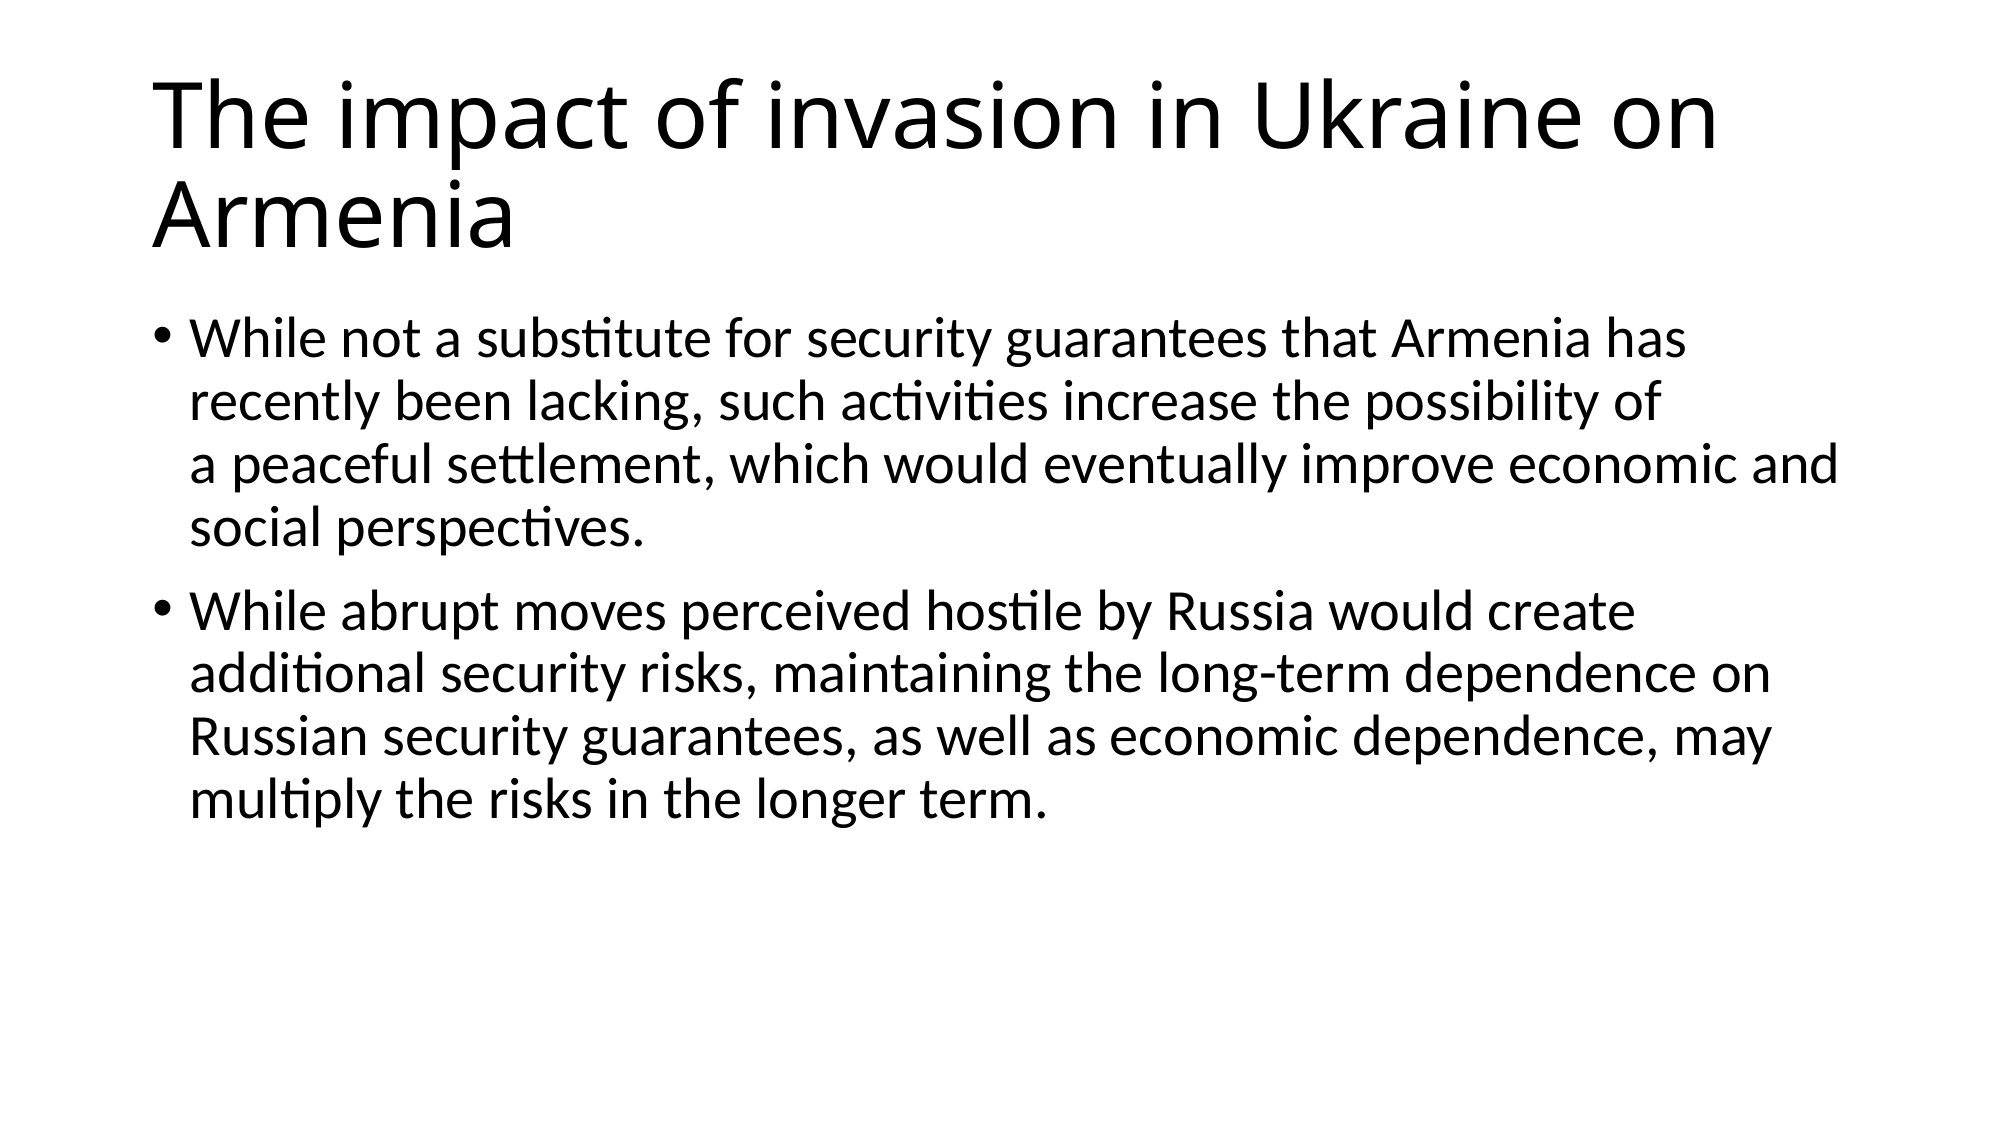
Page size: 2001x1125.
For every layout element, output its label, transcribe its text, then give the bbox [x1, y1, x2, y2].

title The impact of invasion in Ukraine on Armenia [137, 59, 1863, 278]
list While not a substitute for security guarantees that Armenia has recently been lacking, such activities increase the possibility of a peaceful settlement, which would eventually improve economic and social perspectives. While abrupt moves perceived hostile by Russia would create additional security risks, maintaining the long-term dependence on Russian security guarantees, as well as economic dependence, may multiply the risks in the longer term. [137, 299, 1863, 1014]
